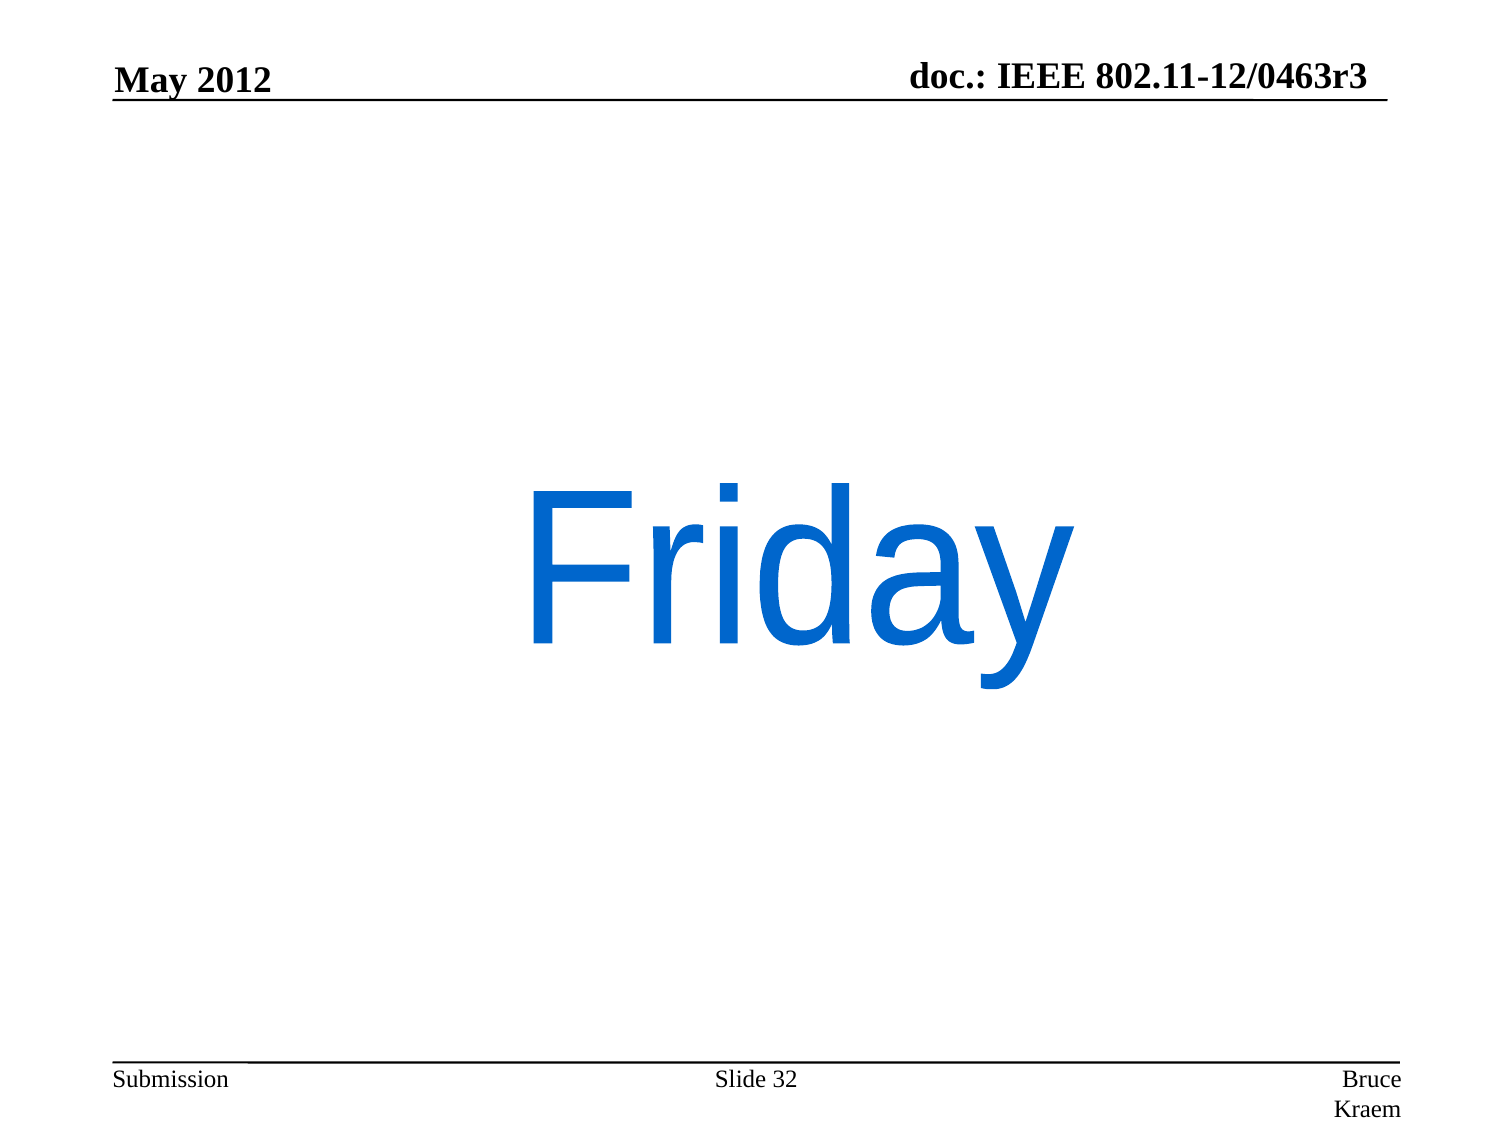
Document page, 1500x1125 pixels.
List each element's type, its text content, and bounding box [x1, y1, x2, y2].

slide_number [114, 54, 366, 100]
slide_number Slide 32 [714, 1062, 798, 1093]
footer Bruce Kraemer, Marvell [1325, 1062, 1402, 1093]
